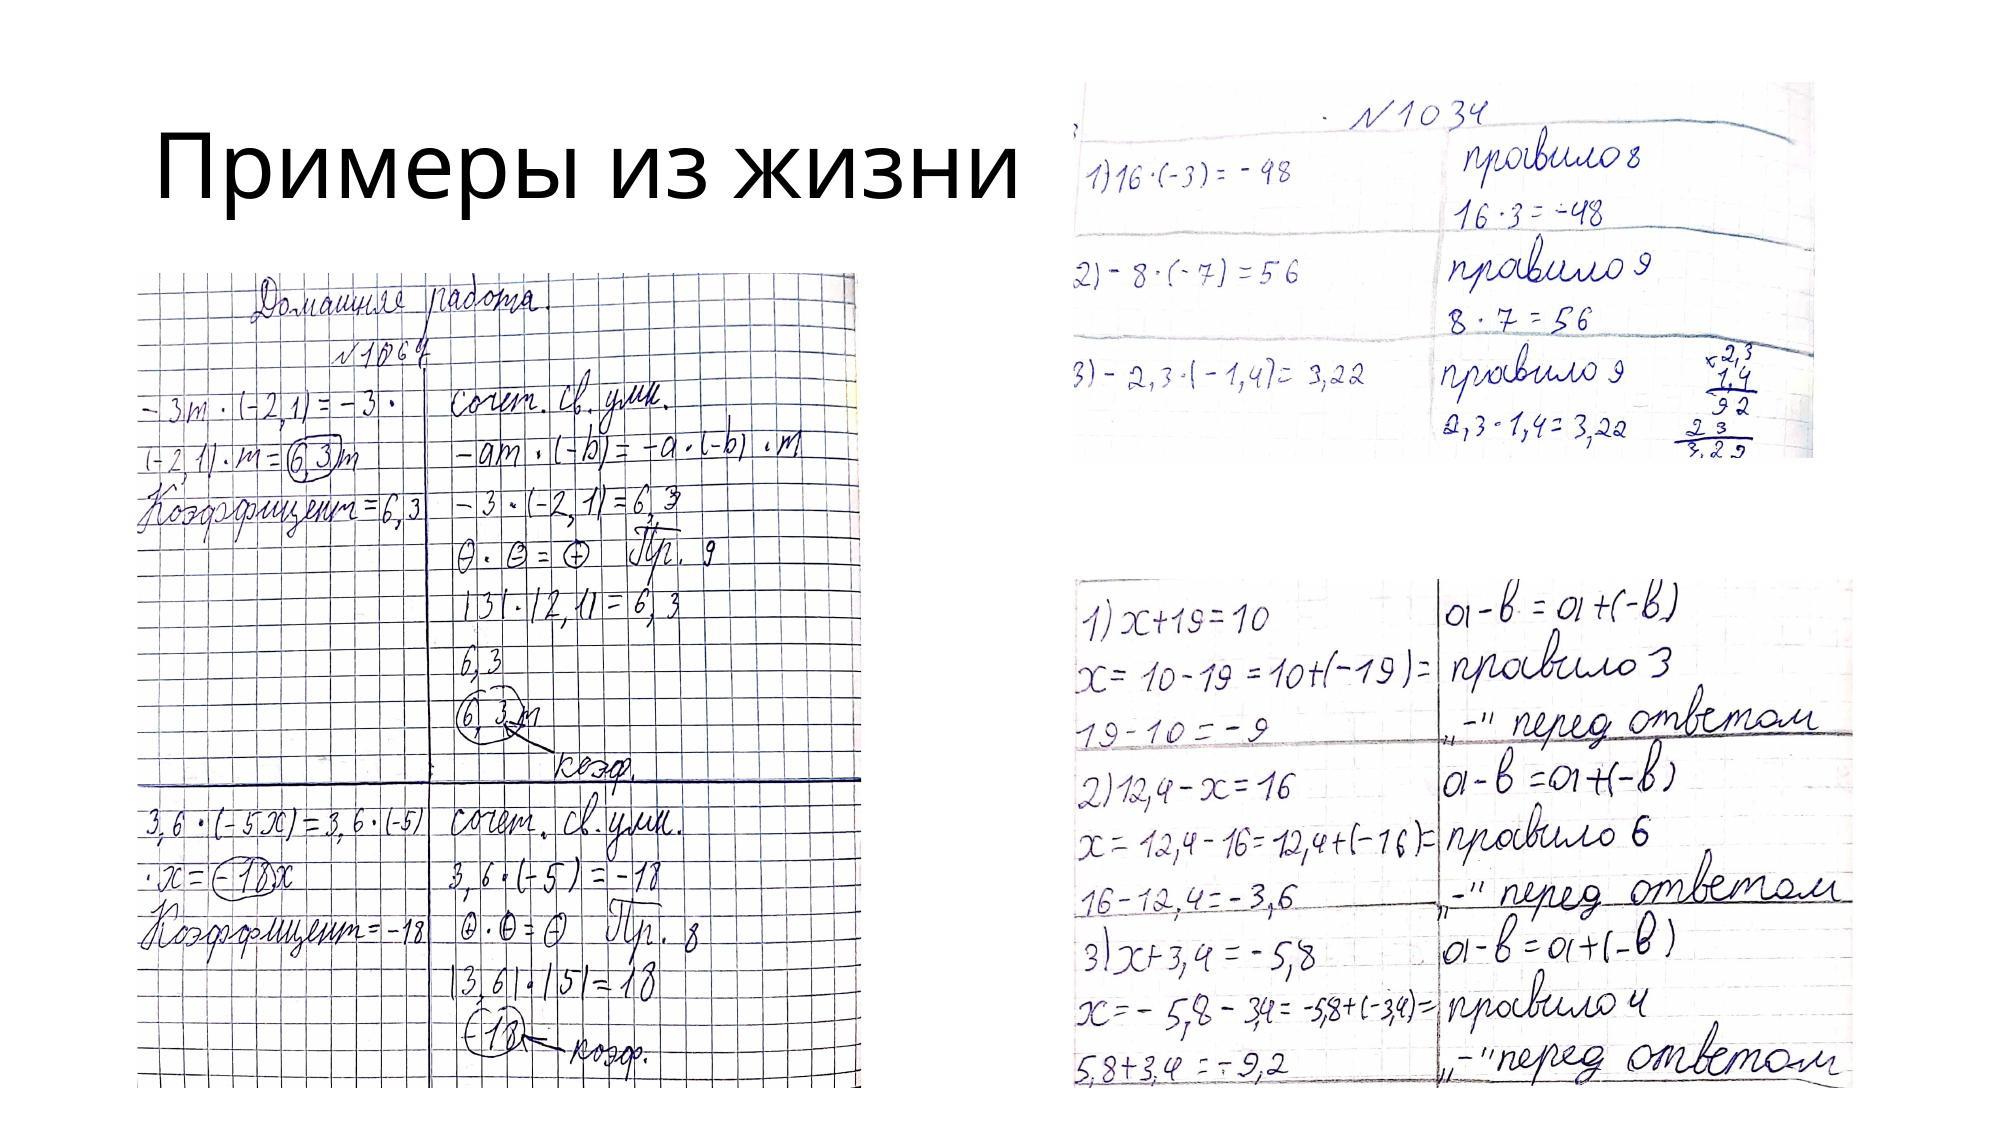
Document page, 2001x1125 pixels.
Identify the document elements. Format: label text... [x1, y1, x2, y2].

picture [1073, 82, 1816, 464]
picture [137, 273, 862, 1088]
picture [1073, 579, 1853, 1088]
title Примеры из жизни [137, 59, 1863, 278]
